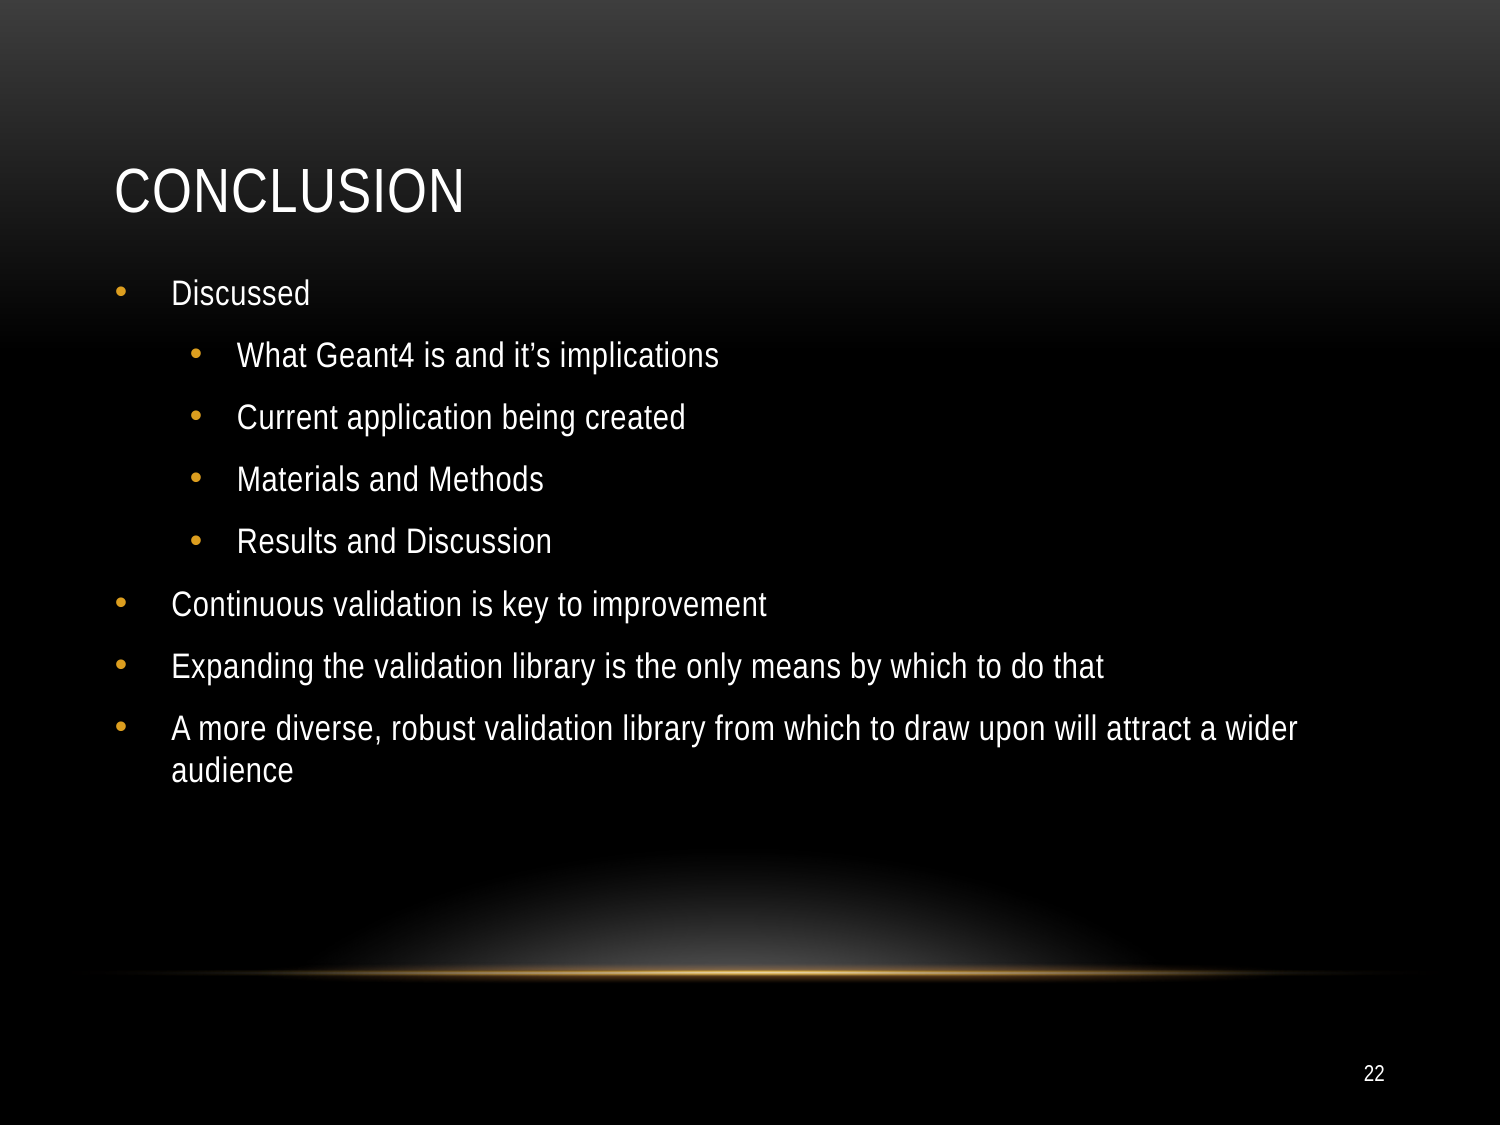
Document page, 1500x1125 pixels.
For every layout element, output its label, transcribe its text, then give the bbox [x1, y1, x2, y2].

picture [0, 0, 1500, 1125]
slide_number 22 [1237, 1042, 1400, 1103]
title Conclusion [99, 45, 1400, 233]
list Discussed What Geant4 is and it’s implications Current application being created Materials and Methods Results and Discussion Continuous validation is key to improvement Expanding the validation library is the only means by which to do that A more diverse, robust validation library from which to draw upon will attract a wider audience [99, 262, 1400, 938]
